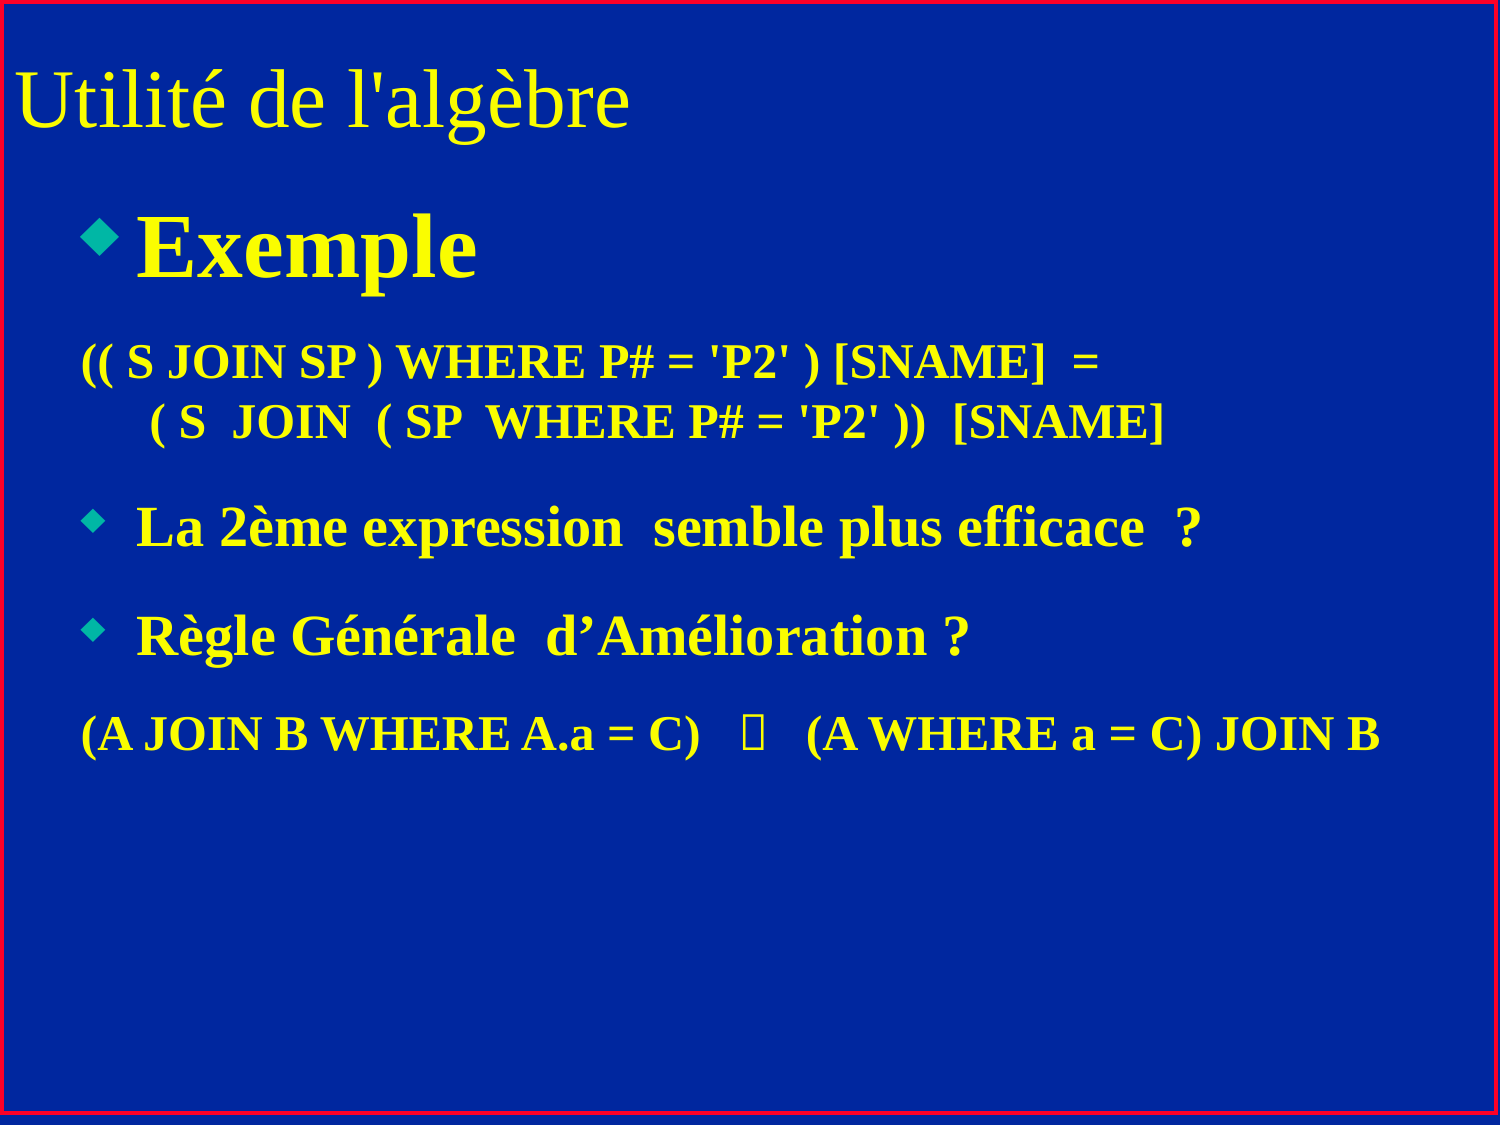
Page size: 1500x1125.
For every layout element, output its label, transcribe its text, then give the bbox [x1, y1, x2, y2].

list Exemple (( S JOIN SP ) WHERE P# = 'P2' ) [SNAME] = ( S JOIN ( SP WHERE P# = 'P2' )) [SNAME] La 2ème expression semble plus efficace ? Règle Générale d’Amélioration ? (A JOIN B WHERE A.a = C)  (A WHERE a = C) JOIN B [65, 177, 1430, 1079]
title Utilité de l'algèbre [0, 0, 1276, 188]
